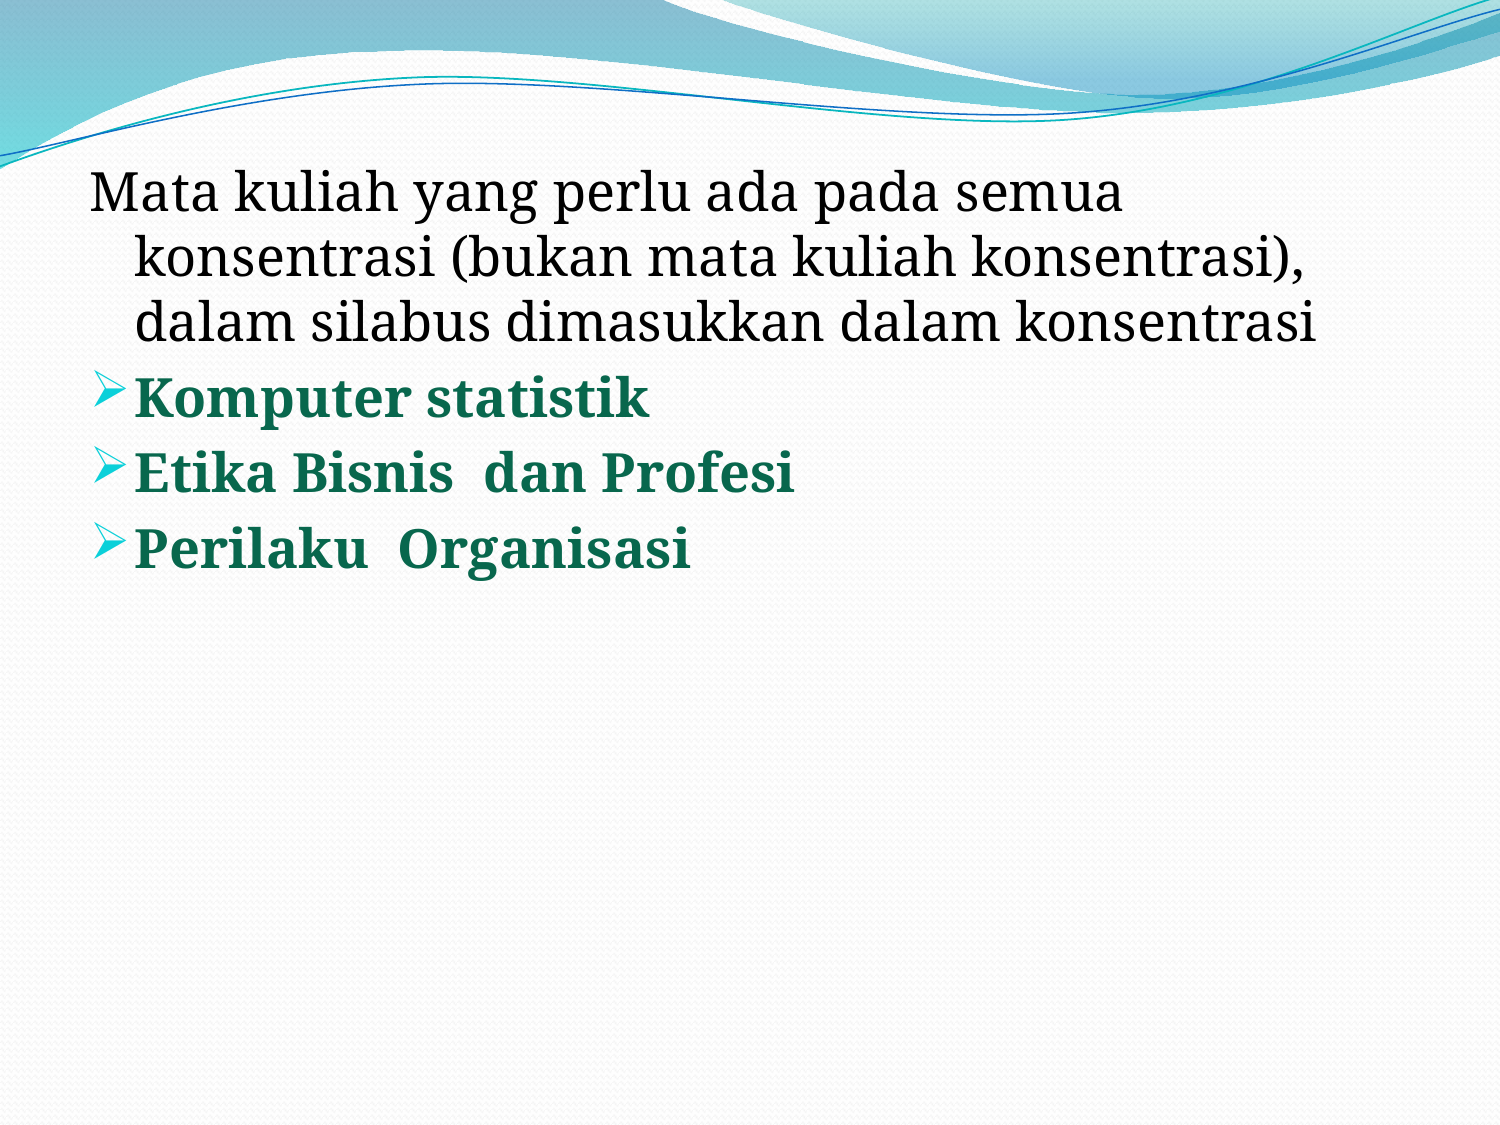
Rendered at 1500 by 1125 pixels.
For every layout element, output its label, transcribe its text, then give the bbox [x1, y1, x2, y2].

list Mata kuliah yang perlu ada pada semua konsentrasi (bukan mata kuliah konsentrasi), dalam silabus dimasukkan dalam konsentrasi Komputer statistik Etika Bisnis dan Profesi Perilaku Organisasi [75, 149, 1425, 870]
